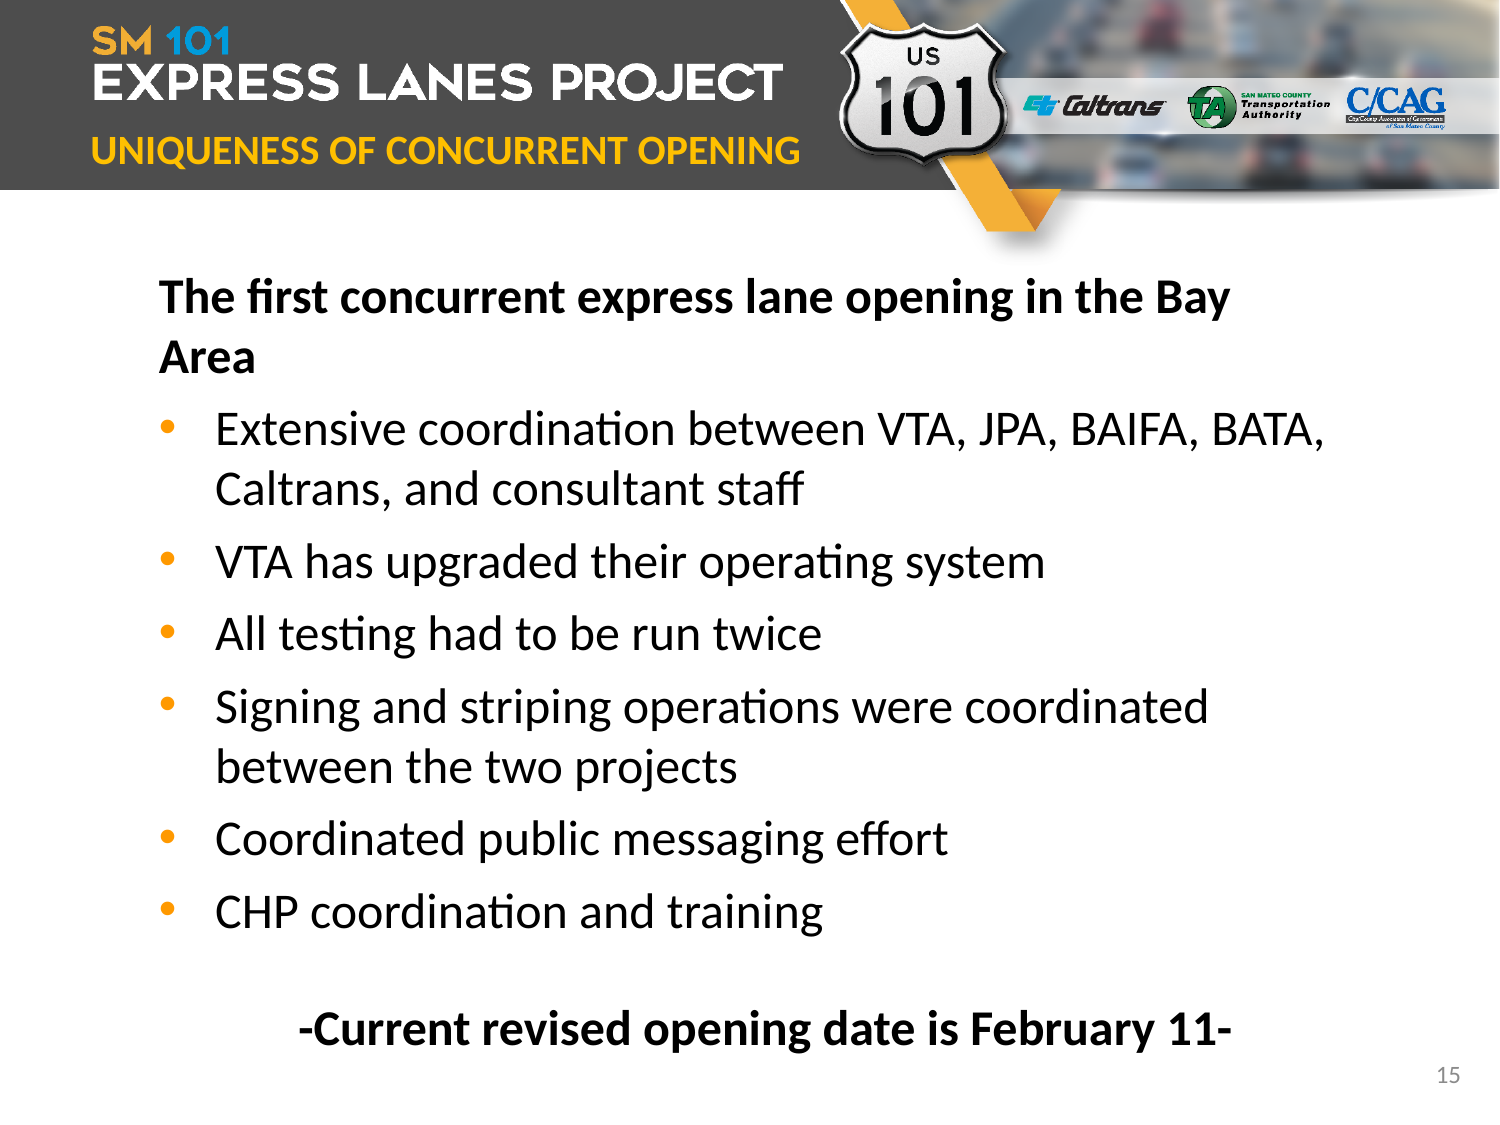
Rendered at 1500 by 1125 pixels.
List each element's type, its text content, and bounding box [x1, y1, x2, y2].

text_box The first concurrent express lane opening in the Bay Area Extensive coordination between VTA, JPA, BAIFA, BATA, Caltrans, and consultant staff VTA has upgraded their operating system All testing had to be run twice Signing and striping operations were coordinated between the two projects Coordinated public messaging effort CHP coordination and training [123, 255, 1353, 1091]
text_box UNIQUENESS OF CONCURRENT OPENING [75, 115, 848, 181]
picture [0, 0, 1500, 1125]
slide_number 15 [1138, 1043, 1477, 1104]
text_box -Current revised opening date is February 11- [262, 987, 1259, 1063]
